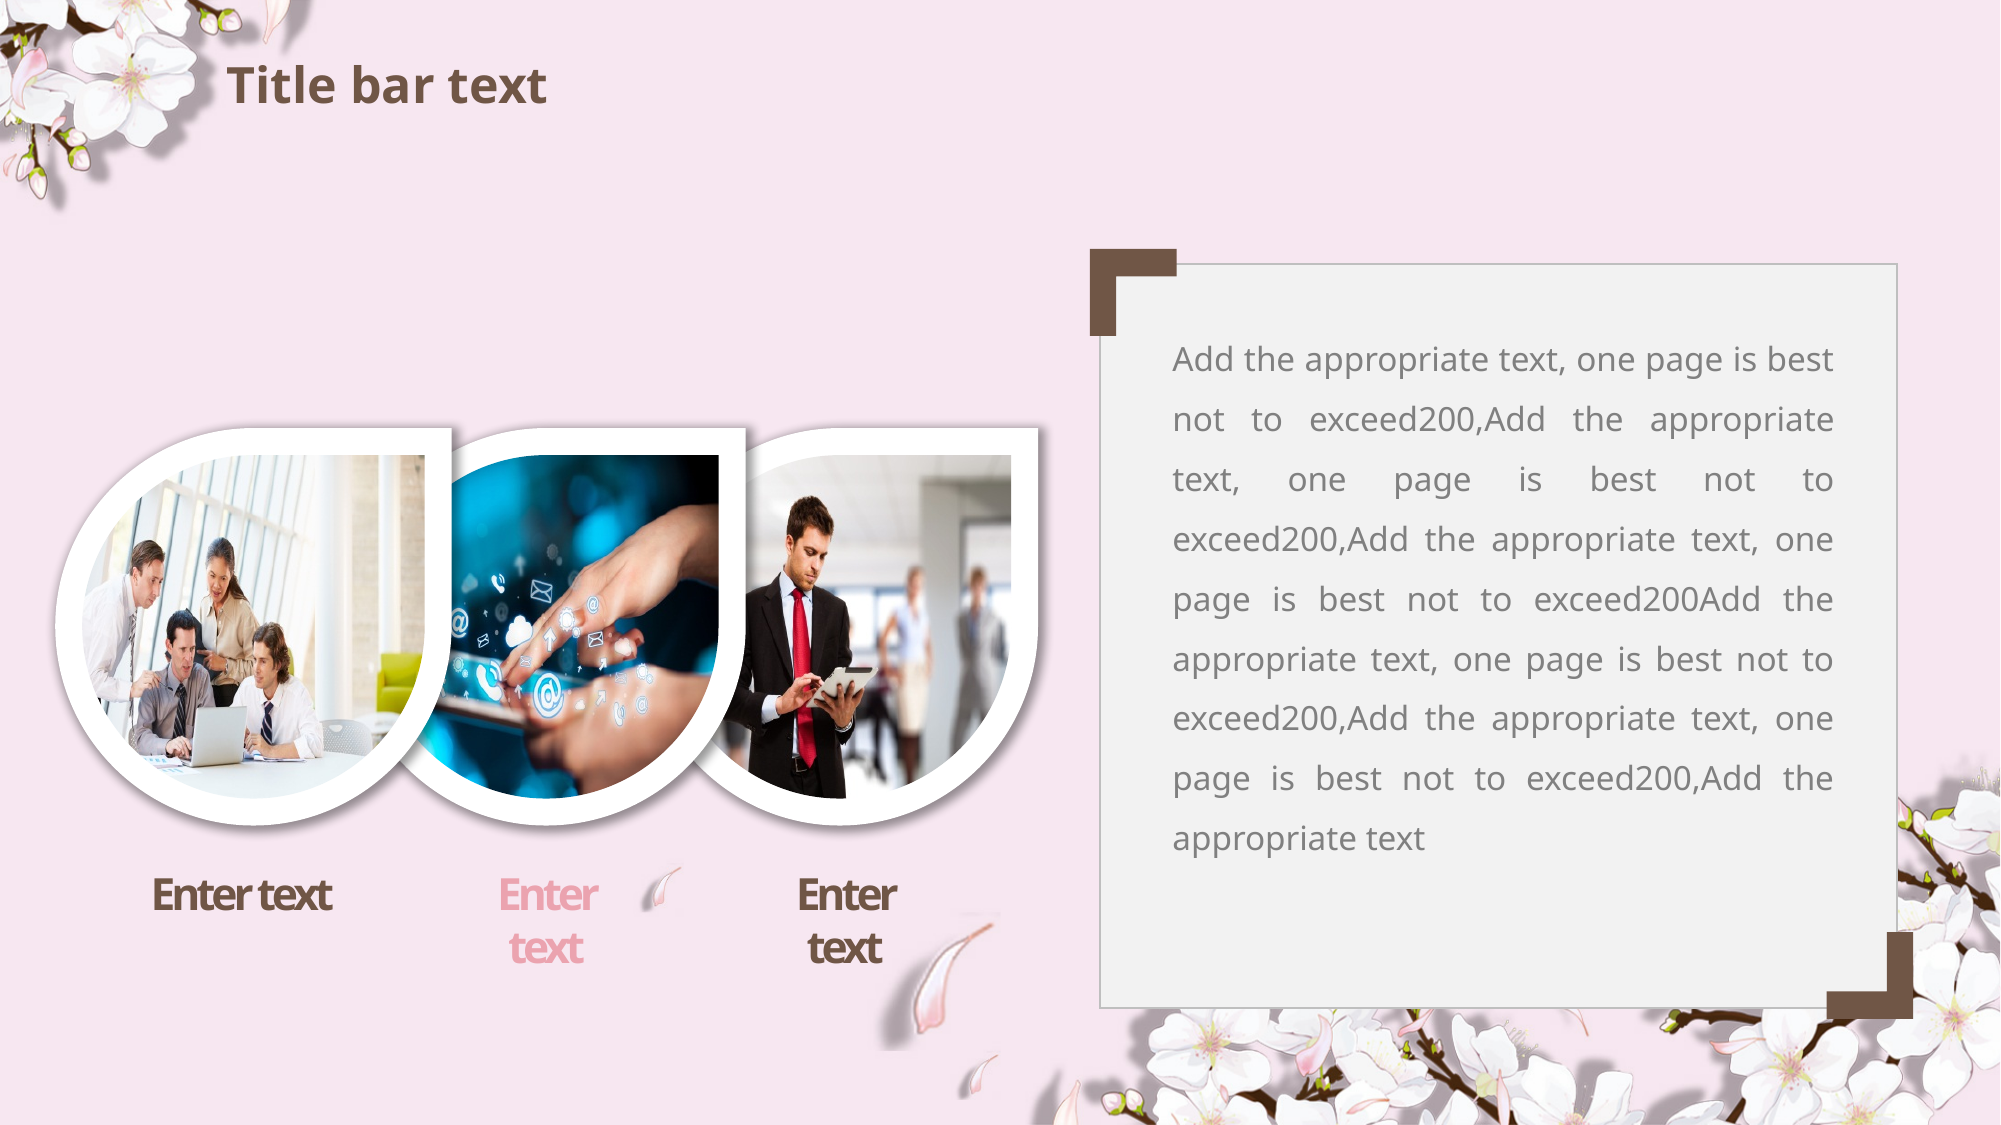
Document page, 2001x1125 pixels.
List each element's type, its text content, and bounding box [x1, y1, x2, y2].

text_box [1099, 264, 1898, 1009]
picture [0, 0, 2001, 1125]
text_box Enter text [0, 860, 446, 925]
text_box Enter text [745, 860, 946, 978]
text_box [55, 427, 452, 826]
text_box Add the appropriate text, one page is best not to exceed200,Add the appropriate text, one page is best not to exceed200,Add the appropriate text, one page is best not to exceed200Add the appropriate text, one page is best not to exceed200,Add the appropriate text, one page is best not to exceed200,Add the appropriate text [1157, 310, 1851, 865]
title Title bar text [211, 52, 1937, 124]
text_box [1089, 248, 1177, 336]
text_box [452, 427, 746, 826]
text_box Enter text [446, 860, 647, 978]
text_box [746, 427, 1038, 826]
text_box [1826, 932, 1914, 1019]
